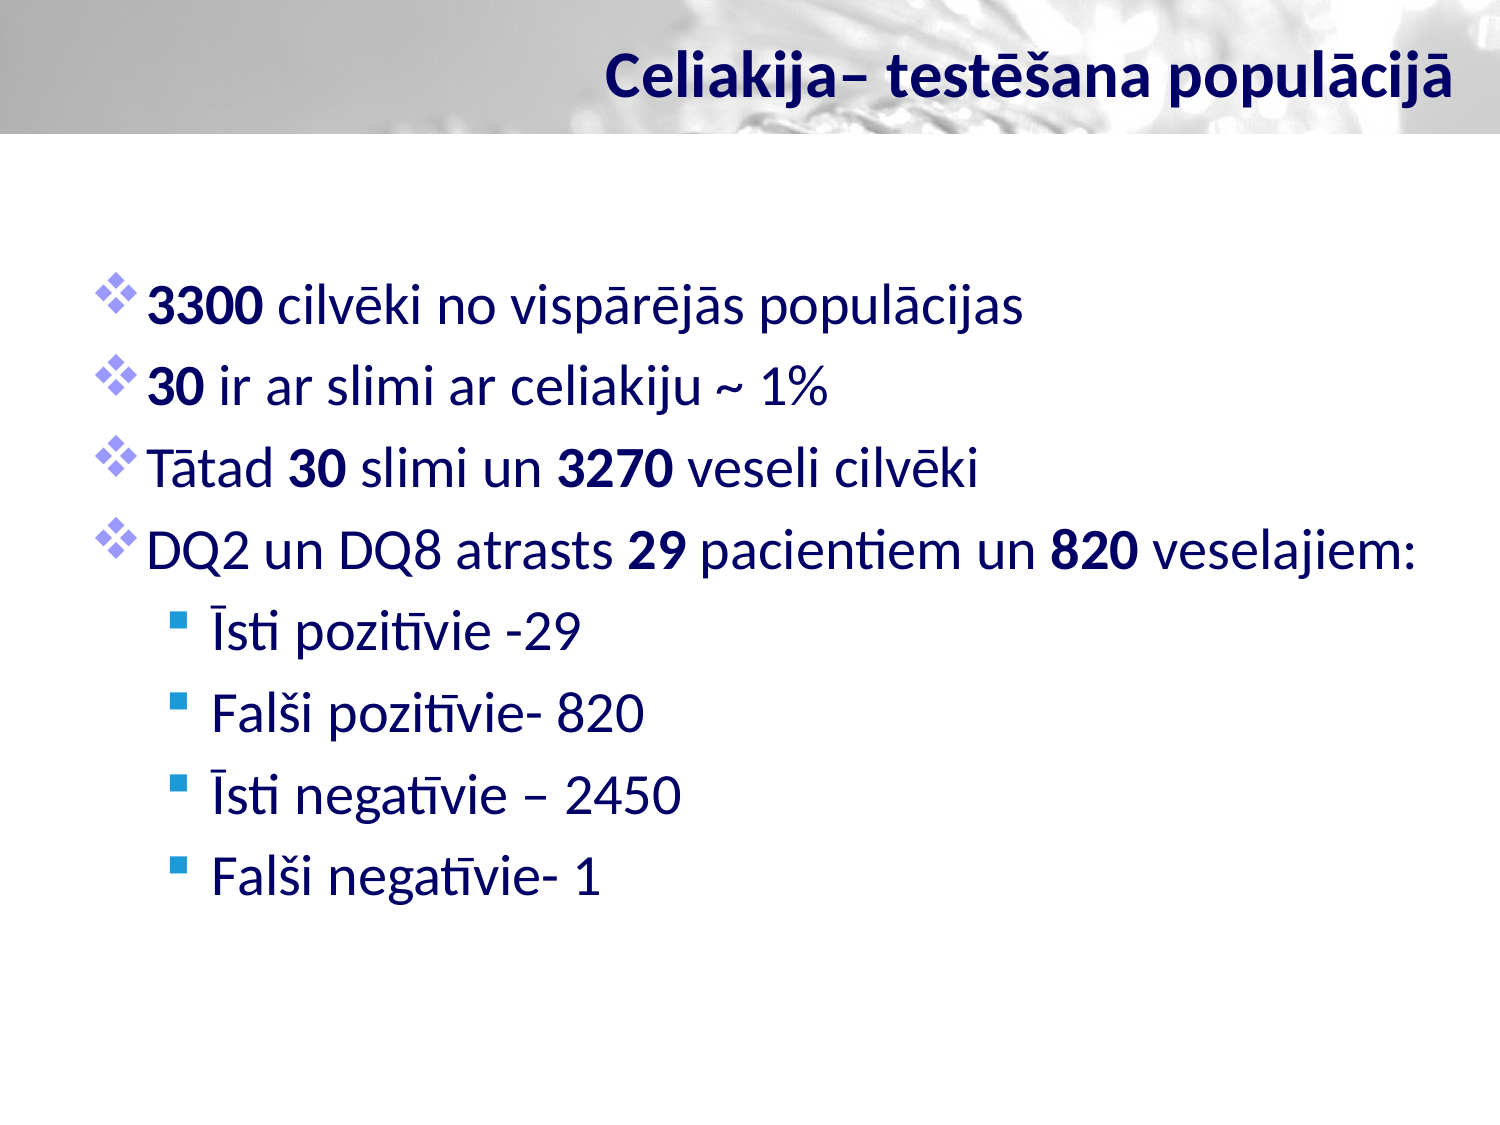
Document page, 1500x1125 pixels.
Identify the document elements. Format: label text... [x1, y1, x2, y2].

title Celiakija– testēšana populācijā [0, 24, 1471, 118]
picture [0, 0, 1500, 134]
list 3300 cilvēki no vispārējās populācijas 30 ir ar slimi ar celiakiju ~ 1% Tātad 30 slimi un 3270 veseli cilvēki DQ2 un DQ8 atrasts 29 pacientiem un 820 veselajiem: Īsti pozitīvie -29 Falši pozitīvie- 820 Īsti negatīvie – 2450 Falši negatīvie- 1 [74, 176, 1471, 1038]
